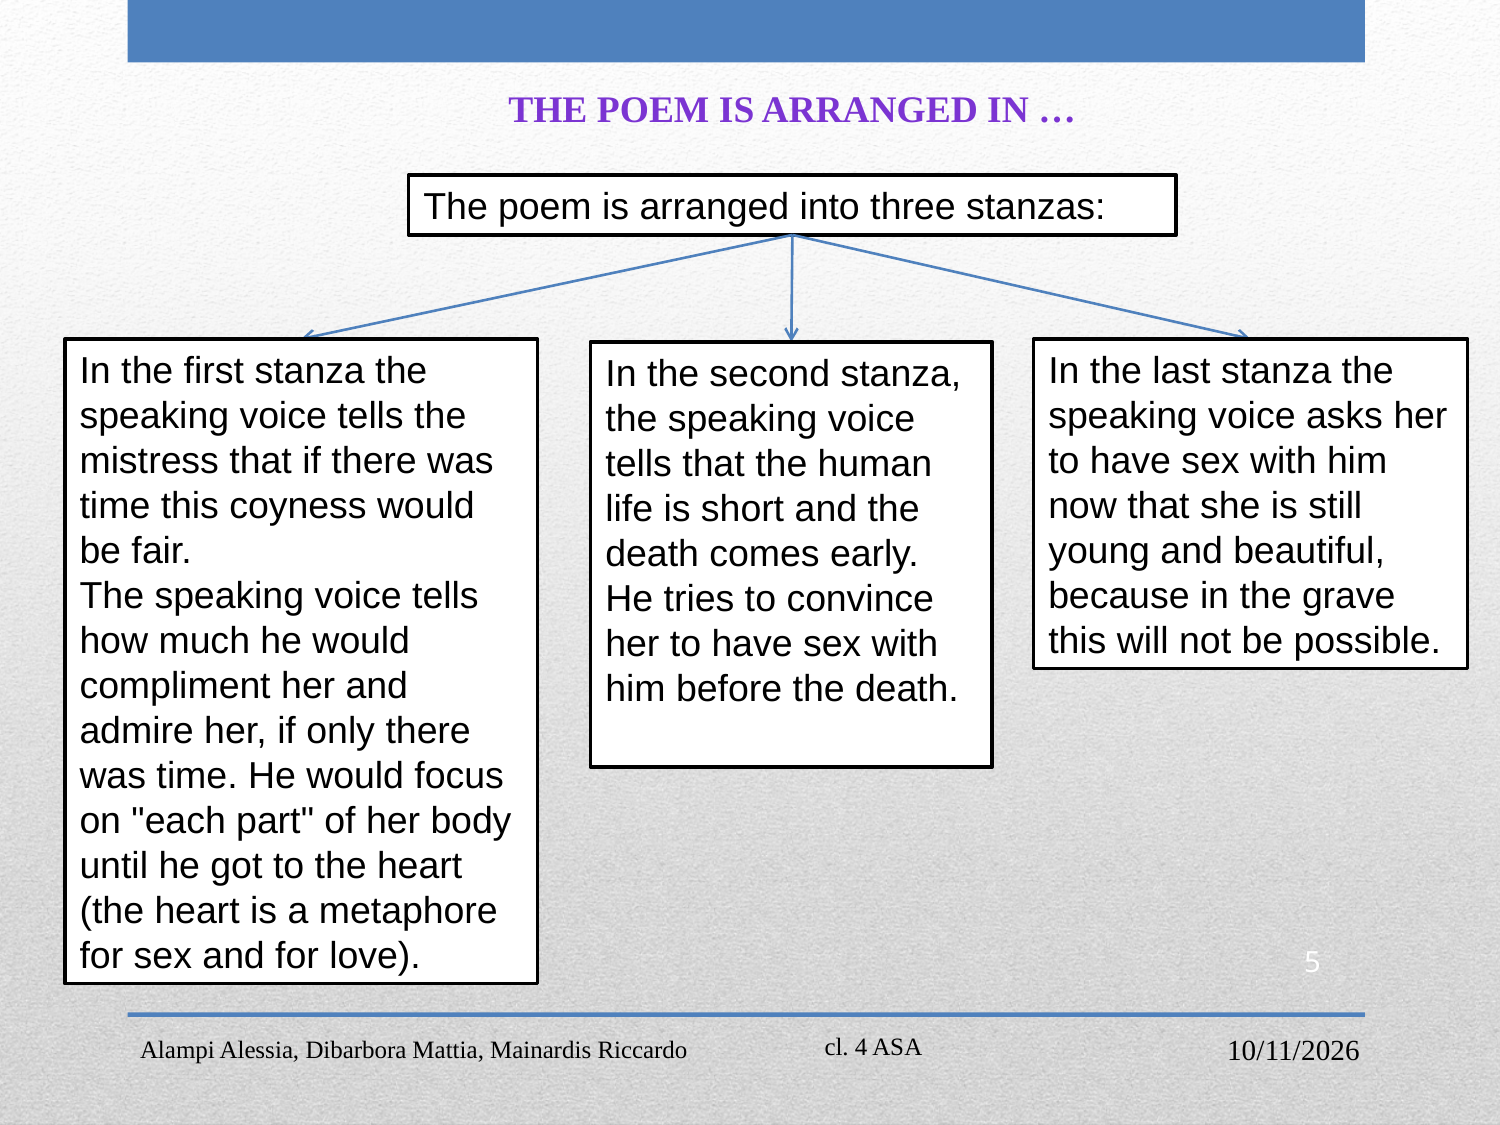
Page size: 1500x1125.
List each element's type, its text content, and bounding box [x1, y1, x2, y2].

slide_number 5 [1250, 933, 1375, 993]
text_box In the second stanza, the speaking voice tells that the human life is short and the death comes early. He tries to convince her to have sex with him before the death. [589, 350, 994, 769]
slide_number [1025, 1018, 1375, 1079]
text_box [791, 234, 1252, 340]
text_box In the first stanza the speaking voice tells the mistress that if there was time this coyness would be fair. The speaking voice tells how much he would compliment her and admire her, if only there was time. He would focus on "each part" of her body until he got to the heart (the heart is a metaphore for sex and for love). [63, 337, 539, 985]
text_box The poem is arranged in … [493, 78, 1092, 138]
text_box In the last stanza the speaking voice asks her to have sex with him now that she is still young and beautiful, because in the grave this will not be possible. [1032, 337, 1469, 670]
text_box cl. 4 ASA [809, 1023, 938, 1068]
footer Alampi Alessia, Dibarbora Mattia, Mainardis Riccardo [125, 1018, 925, 1079]
text_box The poem is arranged into three stanzas: [407, 173, 1178, 234]
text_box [300, 234, 791, 340]
